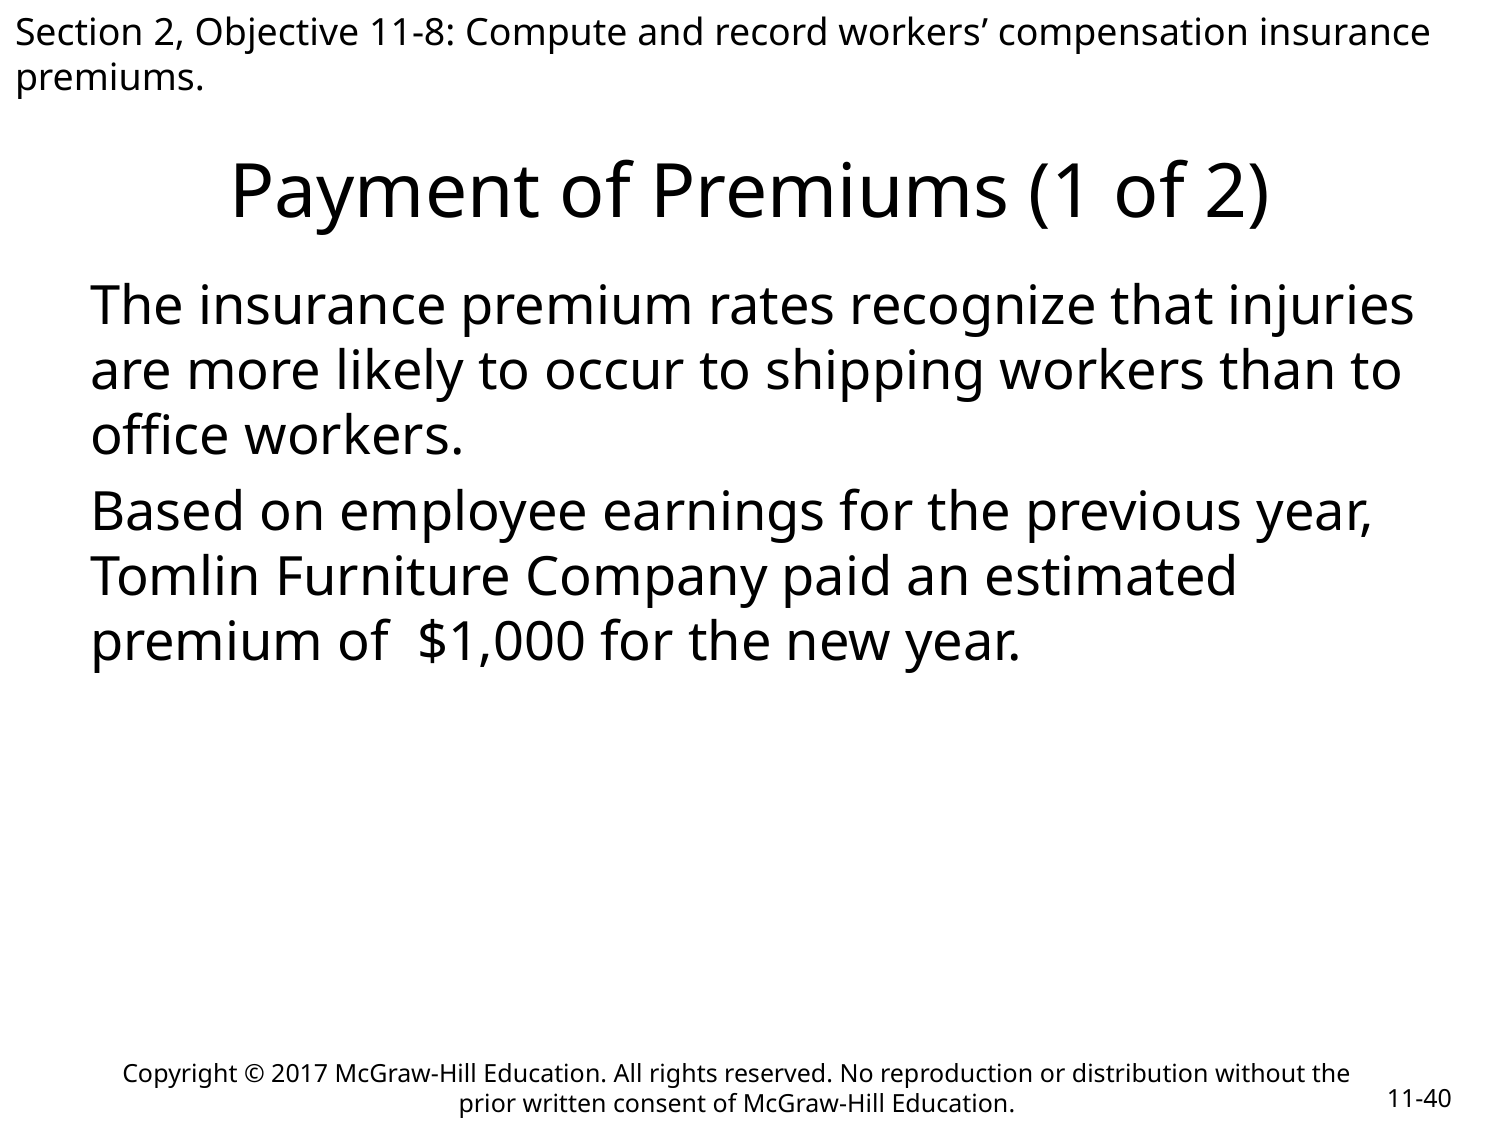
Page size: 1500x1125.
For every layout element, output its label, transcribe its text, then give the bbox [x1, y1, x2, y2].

title Payment of Premiums (1 of 2) [62, 125, 1438, 250]
list Section 2, Objective 11-8: Compute and record workers’ compensation insurance premiums. [0, 0, 1500, 100]
list The insurance premium rates recognize that injuries are more likely to occur to shipping workers than to office workers. Based on employee earnings for the previous year, Tomlin Furniture Company paid an estimated premium of $1,000 for the new year. [75, 262, 1438, 1025]
